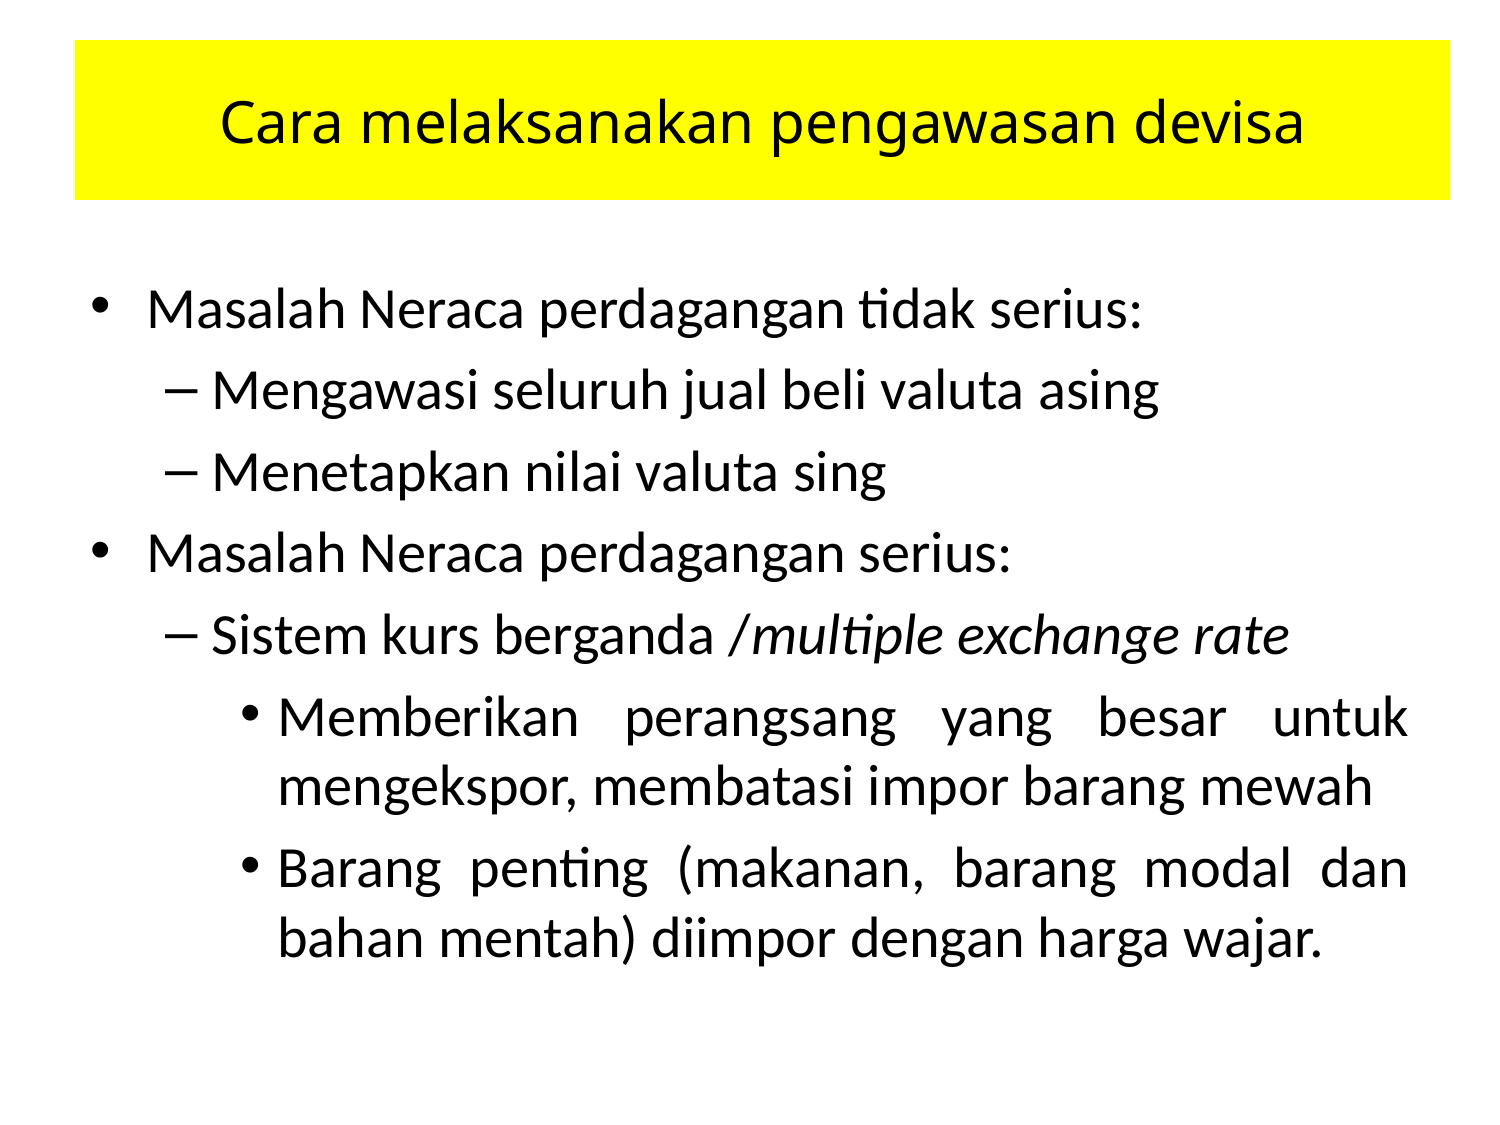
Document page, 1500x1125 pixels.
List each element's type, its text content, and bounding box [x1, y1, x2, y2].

list Masalah Neraca perdagangan tidak serius: Mengawasi seluruh jual beli valuta asing Menetapkan nilai valuta sing Masalah Neraca perdagangan serius: Sistem kurs berganda /multiple exchange rate Memberikan perangsang yang besar untuk mengekspor, membatasi impor barang mewah Barang penting (makanan, barang modal dan bahan mentah) diimpor dengan harga wajar. [75, 262, 1425, 1063]
title Cara melaksanakan pengawasan devisa [75, 40, 1451, 200]
